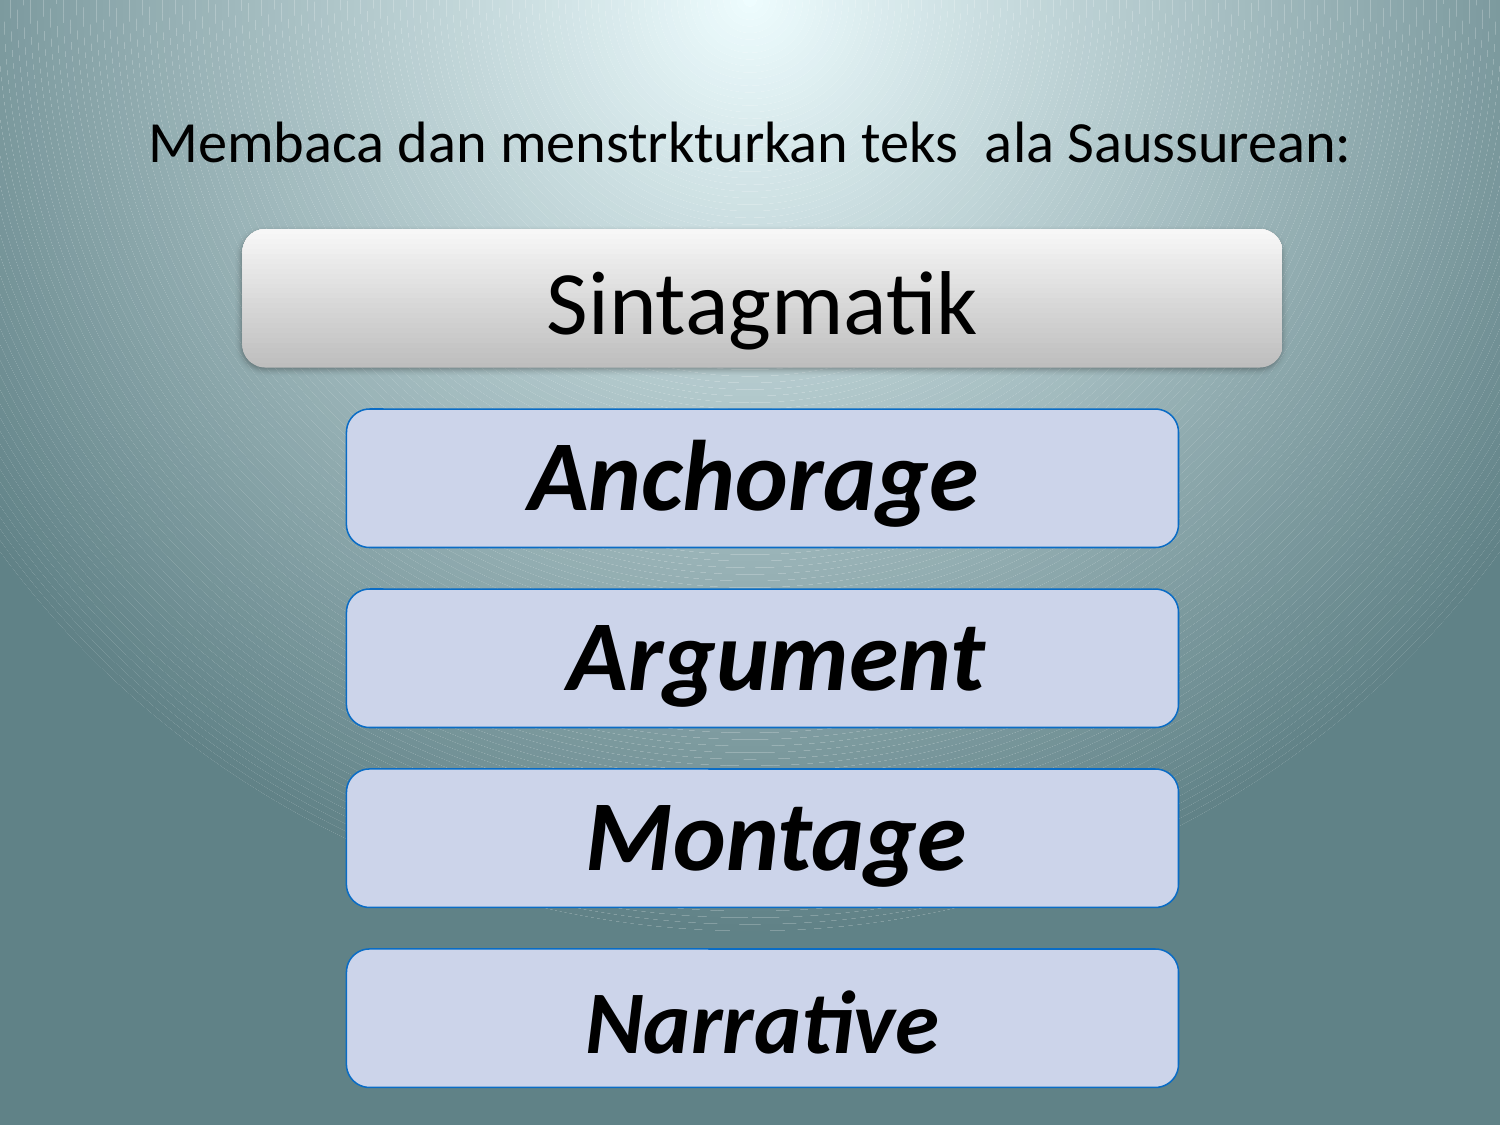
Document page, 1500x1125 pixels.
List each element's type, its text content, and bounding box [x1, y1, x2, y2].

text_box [112, 228, 1413, 1088]
title Membaca dan menstrkturkan teks ala Saussurean: [75, 45, 1425, 233]
